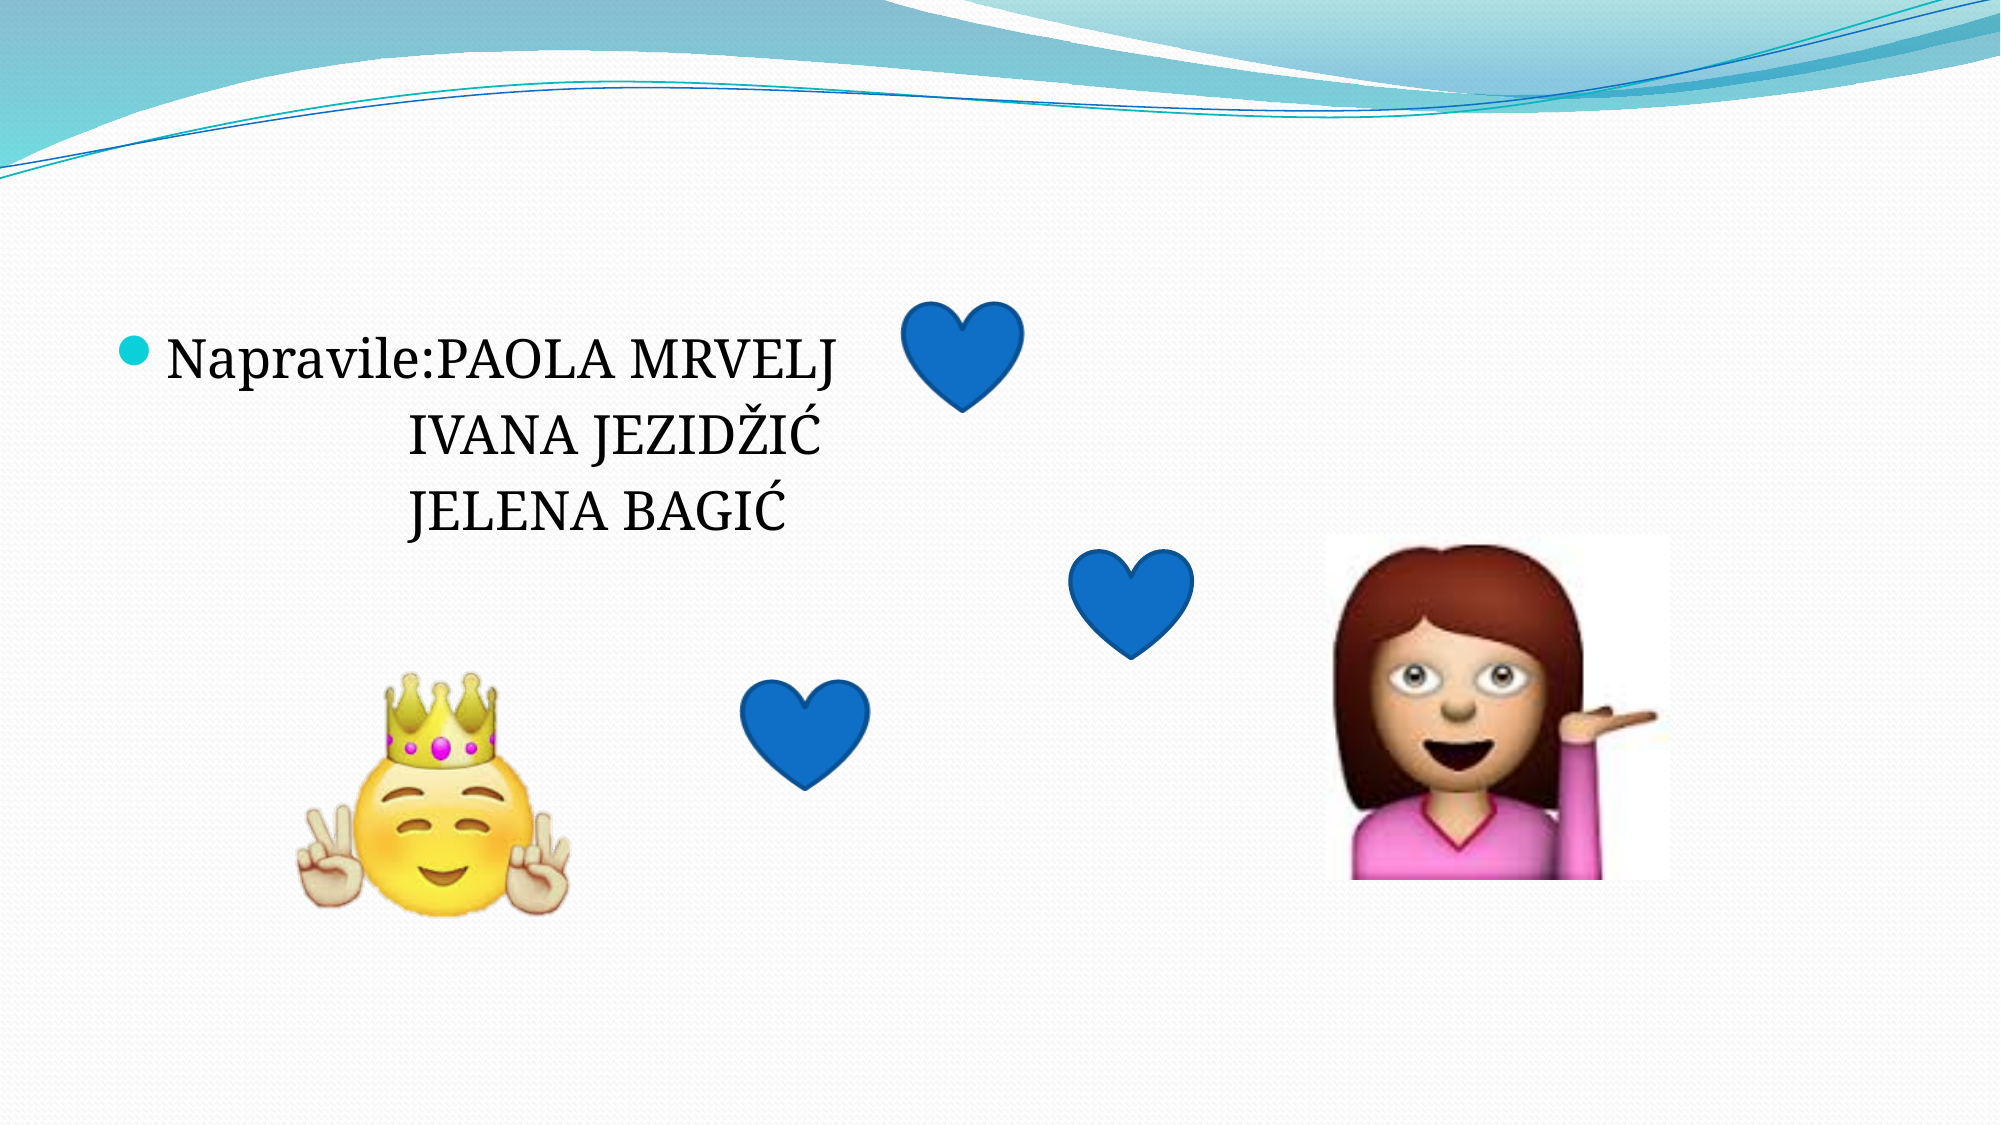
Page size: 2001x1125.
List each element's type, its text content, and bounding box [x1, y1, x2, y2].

picture [1325, 535, 1670, 880]
list Napravile:PAOLA MRVELJ IVANA JEZIDŽIĆ JELENA BAGIĆ [99, 317, 1900, 1038]
picture [739, 679, 872, 791]
picture [265, 637, 606, 1001]
picture [899, 300, 1026, 413]
text_box [1068, 549, 1195, 660]
